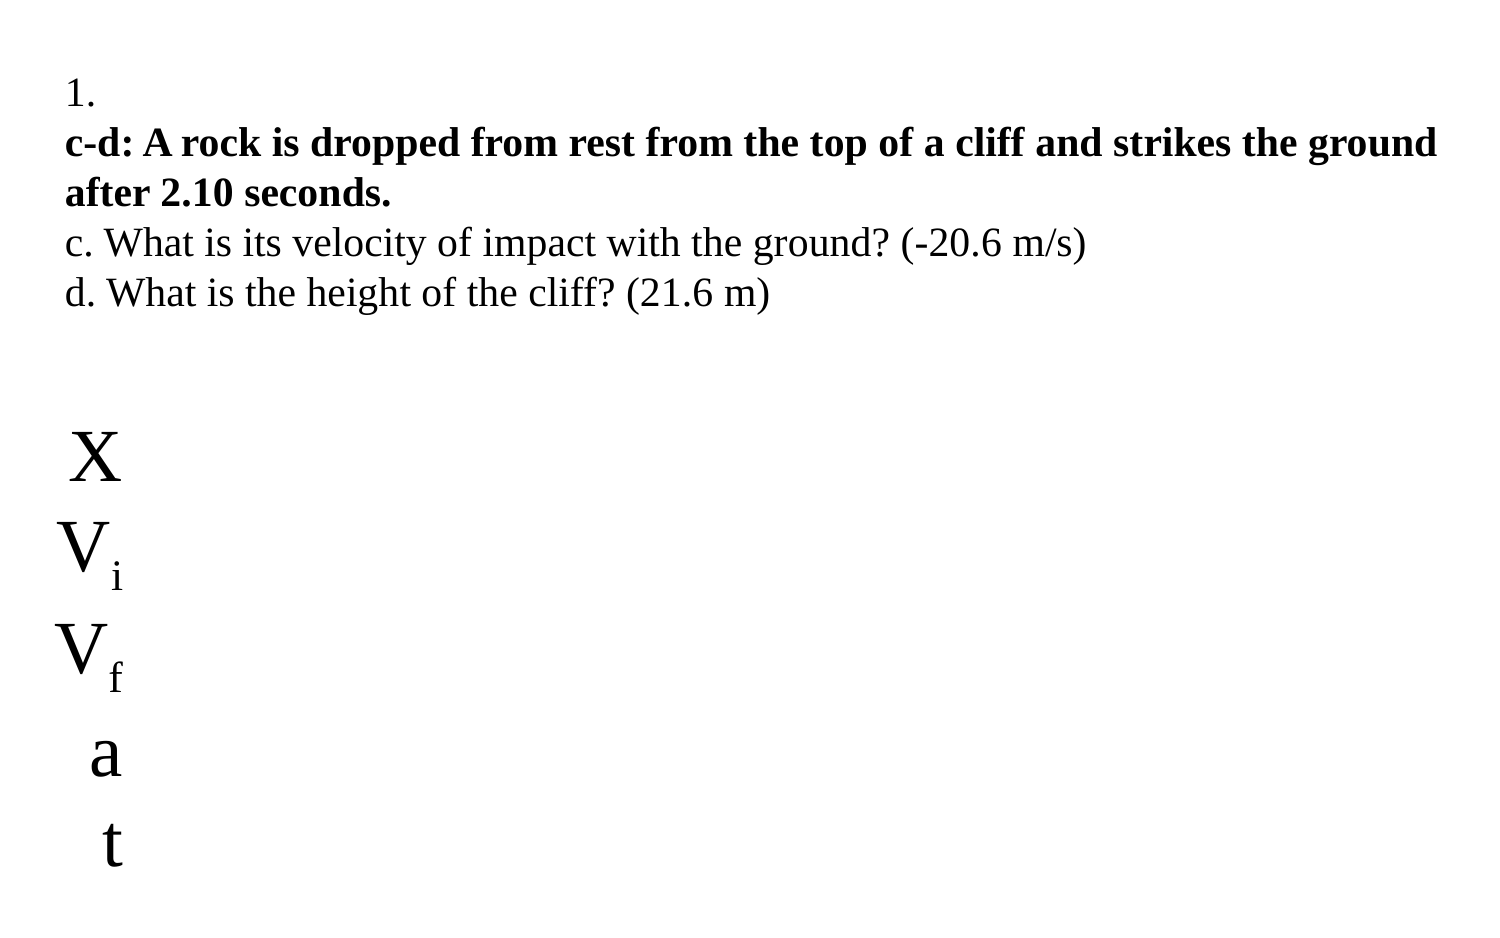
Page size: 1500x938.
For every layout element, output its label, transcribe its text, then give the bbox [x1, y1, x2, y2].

text_box X Vi Vf a t [39, 399, 138, 889]
text_box 1. c-d: A rock is dropped from rest from the top of a cliff and strikes the ground after 2.10 seconds. c. What is its velocity of impact with the ground? (-20.6 m/s) d. What is the height of the cliff? (21.6 m) [49, 57, 1463, 323]
